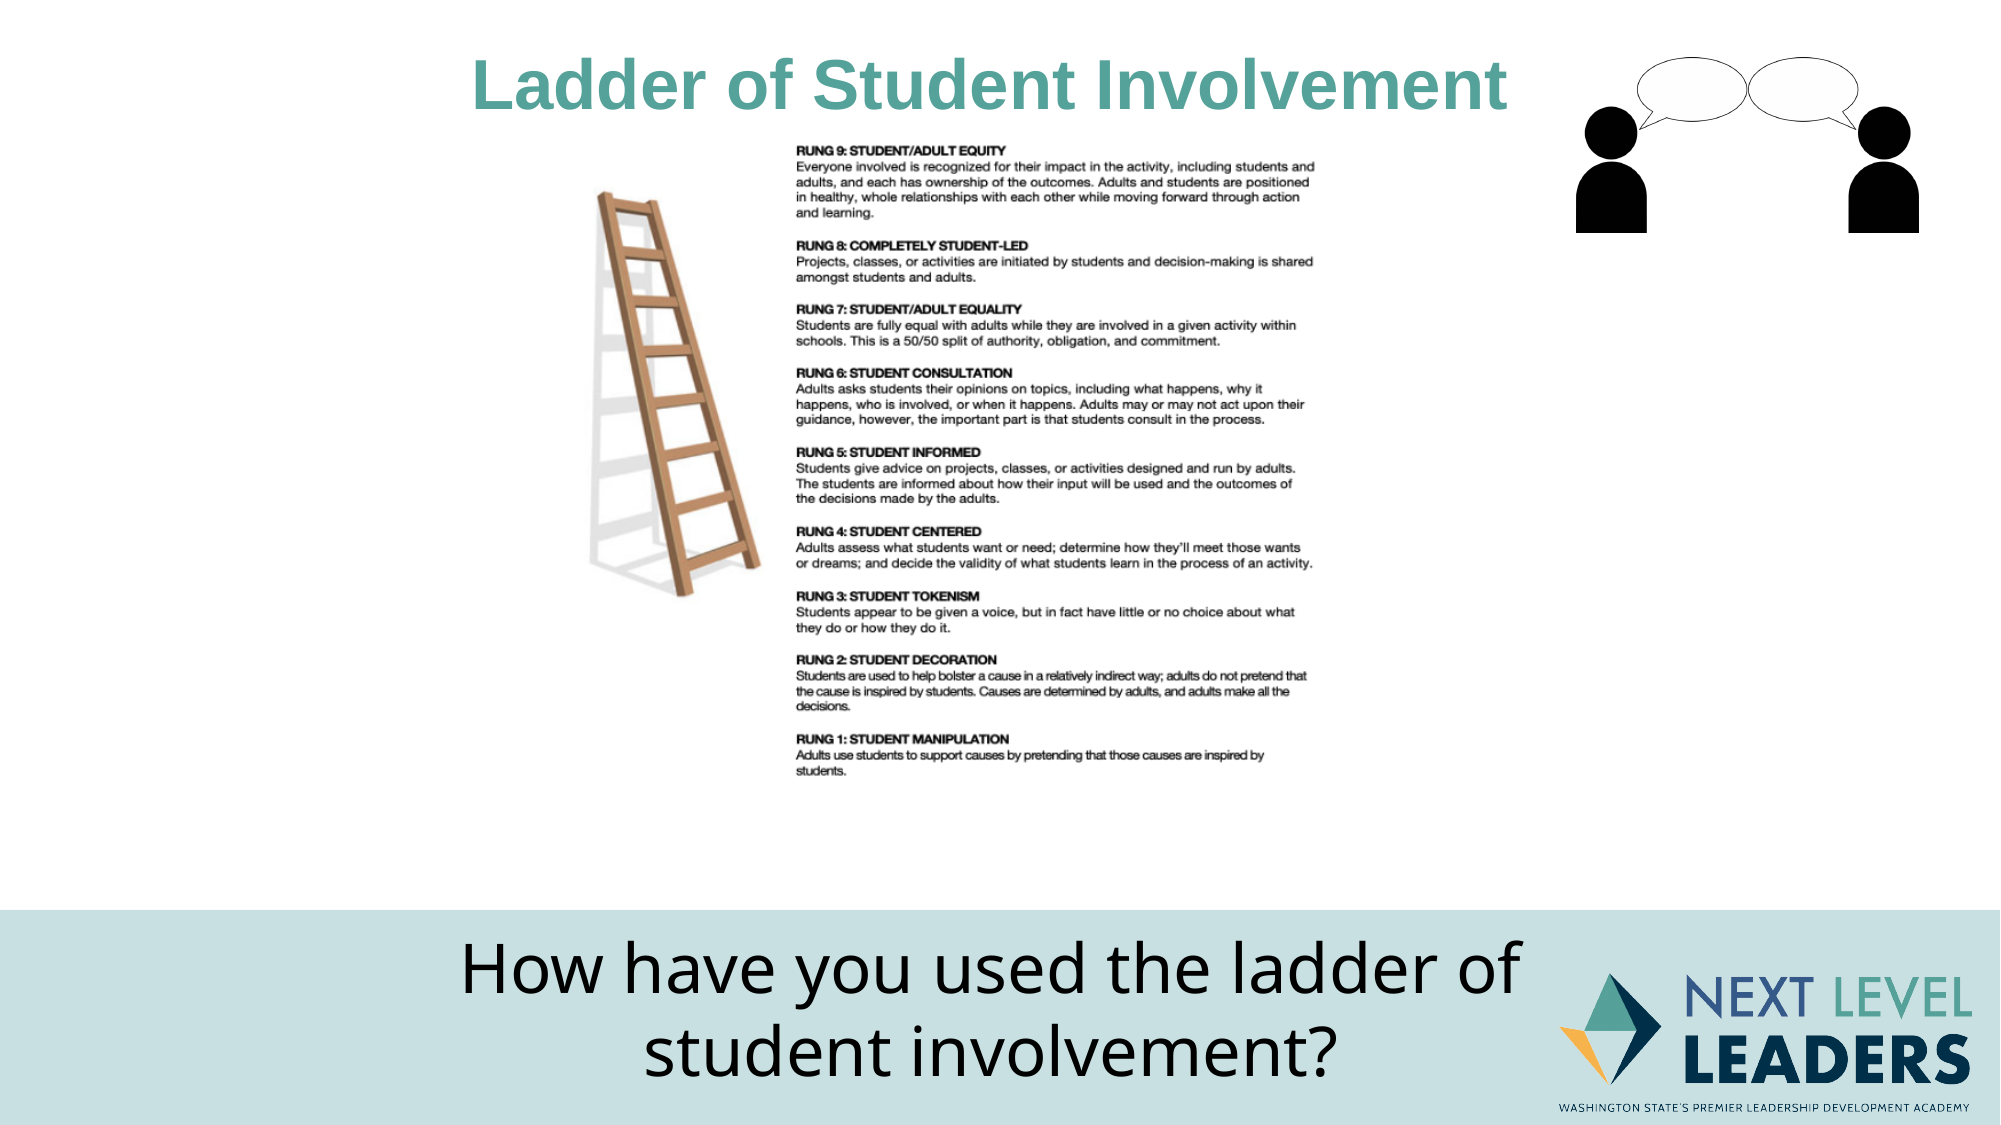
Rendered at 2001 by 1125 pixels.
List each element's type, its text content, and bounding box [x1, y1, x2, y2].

picture [534, 127, 1335, 794]
text_box Ladder of Student Involvement [78, 11, 1922, 139]
text_box How have you used the ladder of student involvement? [0, 909, 2000, 1125]
picture [1575, 57, 1919, 233]
picture [1552, 966, 1979, 1119]
